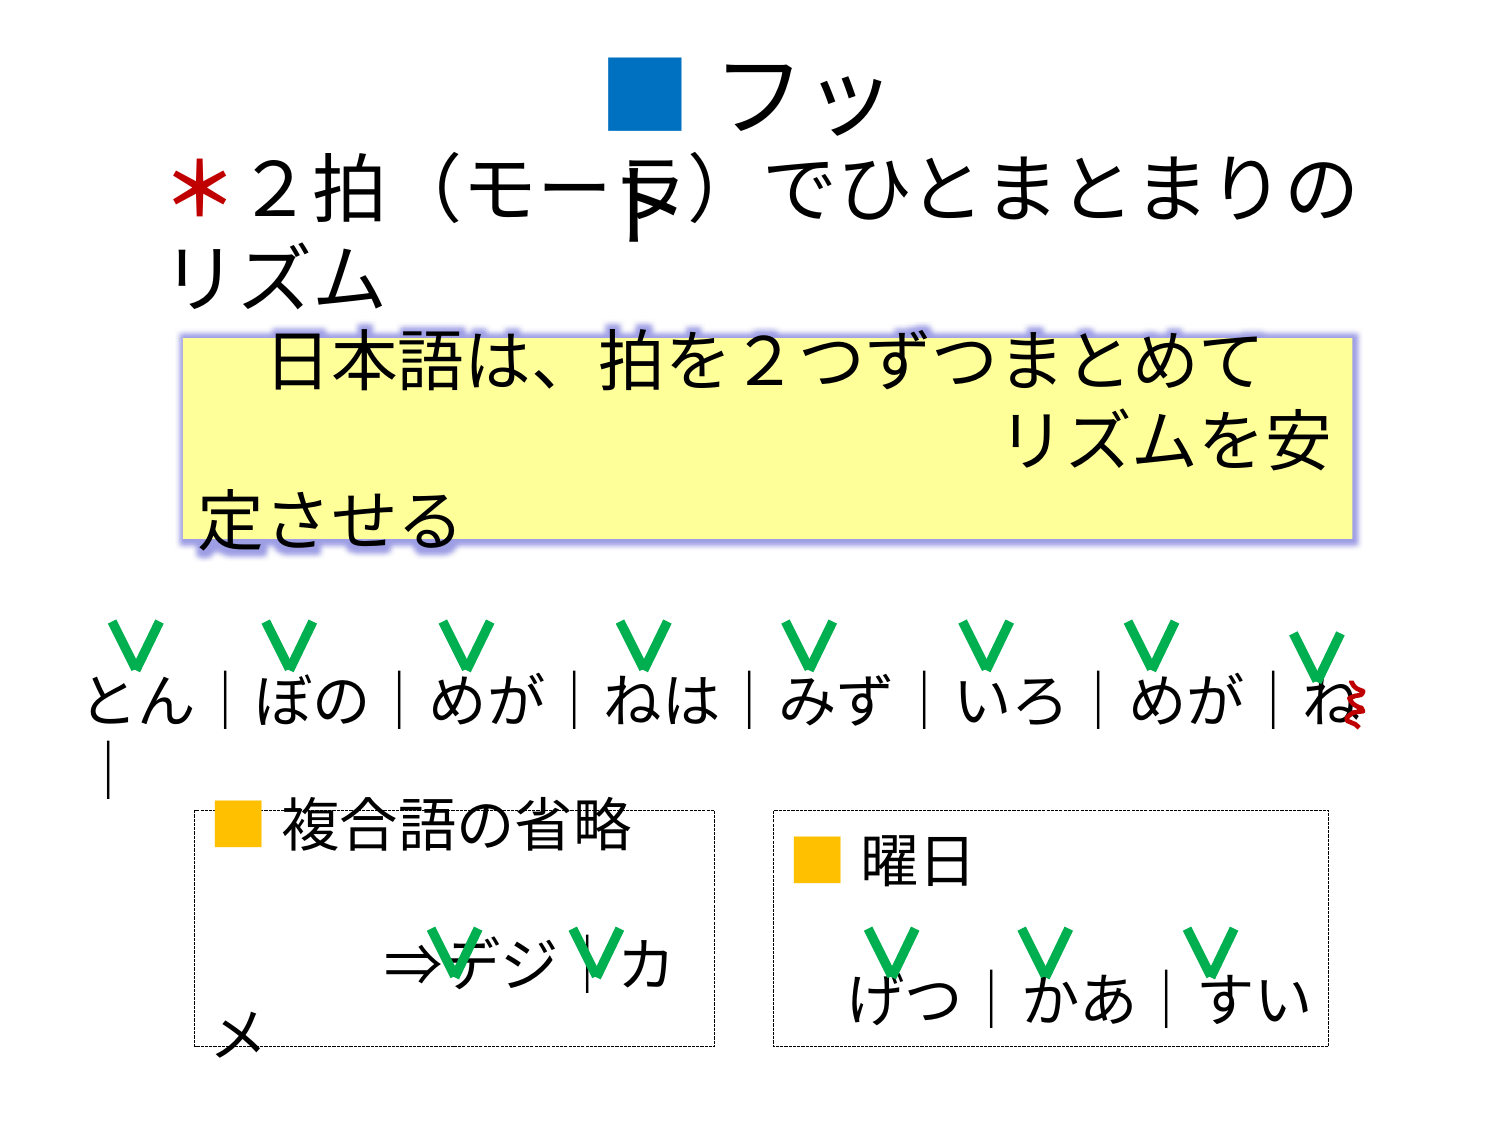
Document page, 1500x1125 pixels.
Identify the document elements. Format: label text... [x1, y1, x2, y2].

text_box ■曜日 げつ｜かあ｜すい [773, 810, 1329, 1047]
text_box ■フット [584, 30, 928, 266]
text_box ＊２拍（モーラ）でひとまとまりのリズム [147, 184, 1388, 279]
text_box ■複合語の省略 ⇒デジ｜カメ [194, 812, 715, 1047]
text_box とん｜ぼの｜めが｜ねは｜みず｜いろ｜めが｜ね ｜ [64, 656, 1471, 812]
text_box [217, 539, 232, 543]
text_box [572, 928, 621, 978]
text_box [1021, 928, 1069, 978]
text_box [442, 621, 491, 671]
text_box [111, 621, 160, 671]
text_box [1127, 621, 1176, 671]
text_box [1186, 928, 1235, 978]
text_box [962, 621, 1010, 671]
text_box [785, 621, 834, 671]
text_box 日本語は、拍を２つずつまとめて リズムを安定させる [182, 338, 1353, 539]
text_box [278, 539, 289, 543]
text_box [265, 621, 313, 671]
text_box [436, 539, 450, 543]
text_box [1293, 633, 1341, 683]
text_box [430, 928, 479, 978]
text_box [619, 621, 668, 671]
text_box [867, 928, 916, 978]
text_box [1345, 680, 1364, 729]
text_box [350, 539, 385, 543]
